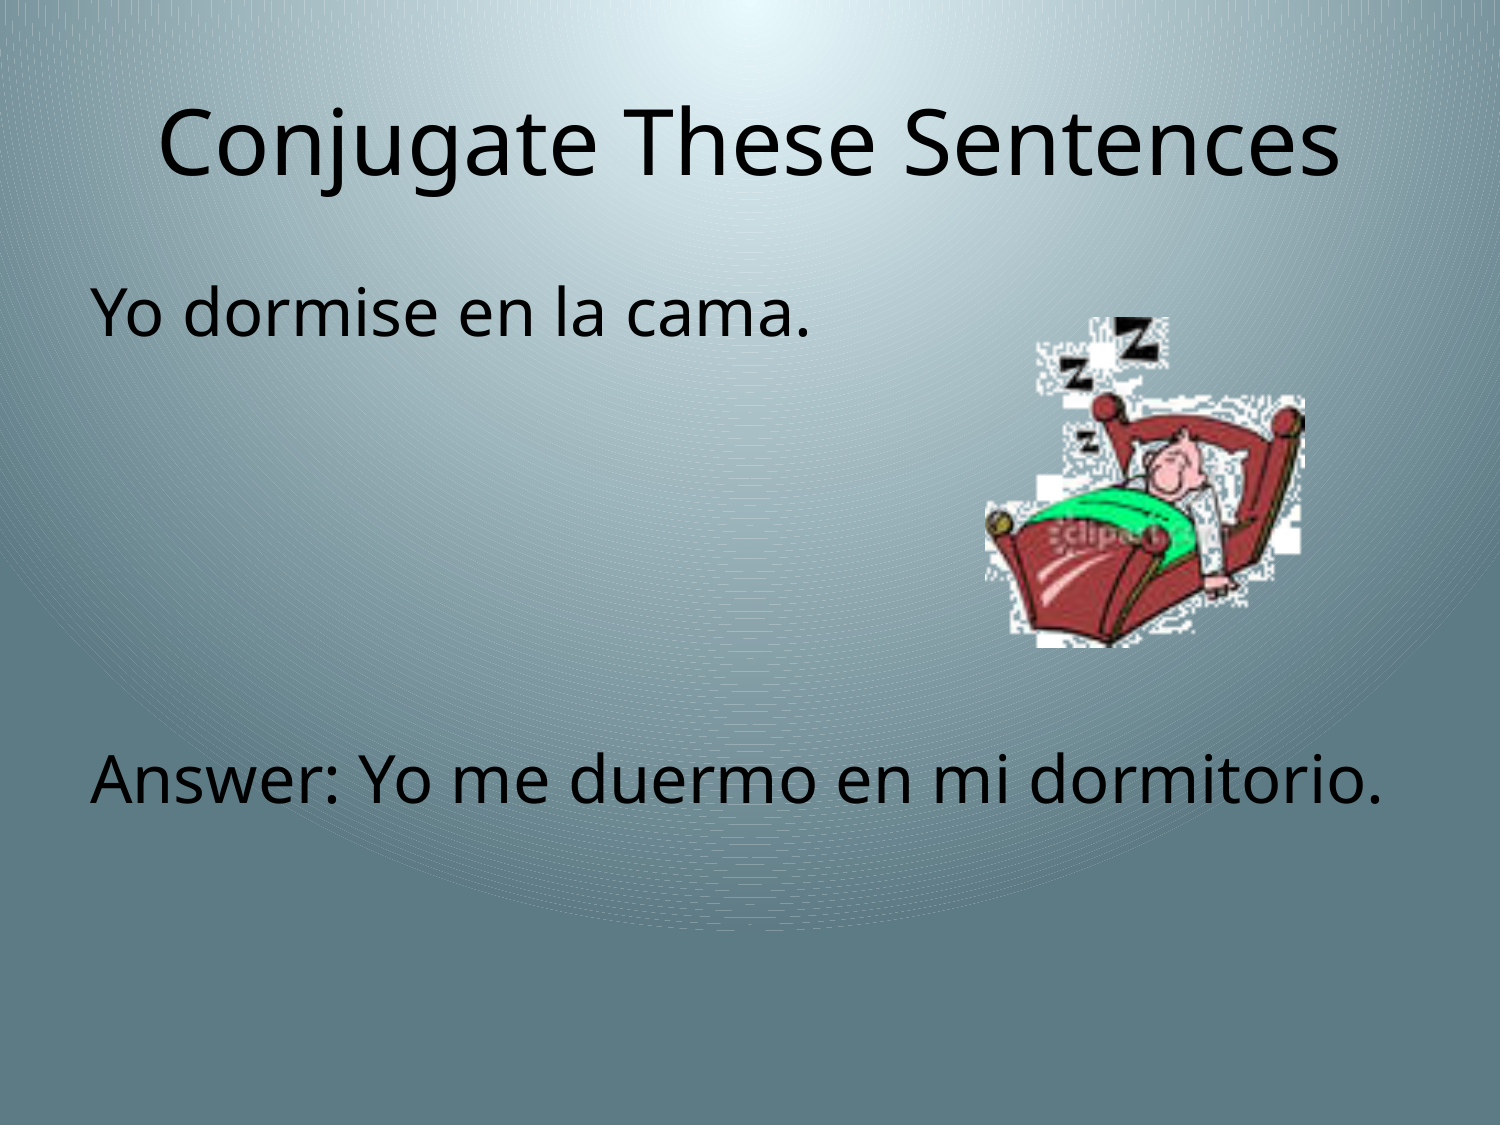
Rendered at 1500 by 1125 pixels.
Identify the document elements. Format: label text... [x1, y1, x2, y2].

list Yo dormise en la cama. Answer: Yo me duermo en mi dormitorio. [75, 262, 1425, 1005]
title Conjugate These Sentences [75, 45, 1425, 233]
picture [984, 317, 1306, 648]
